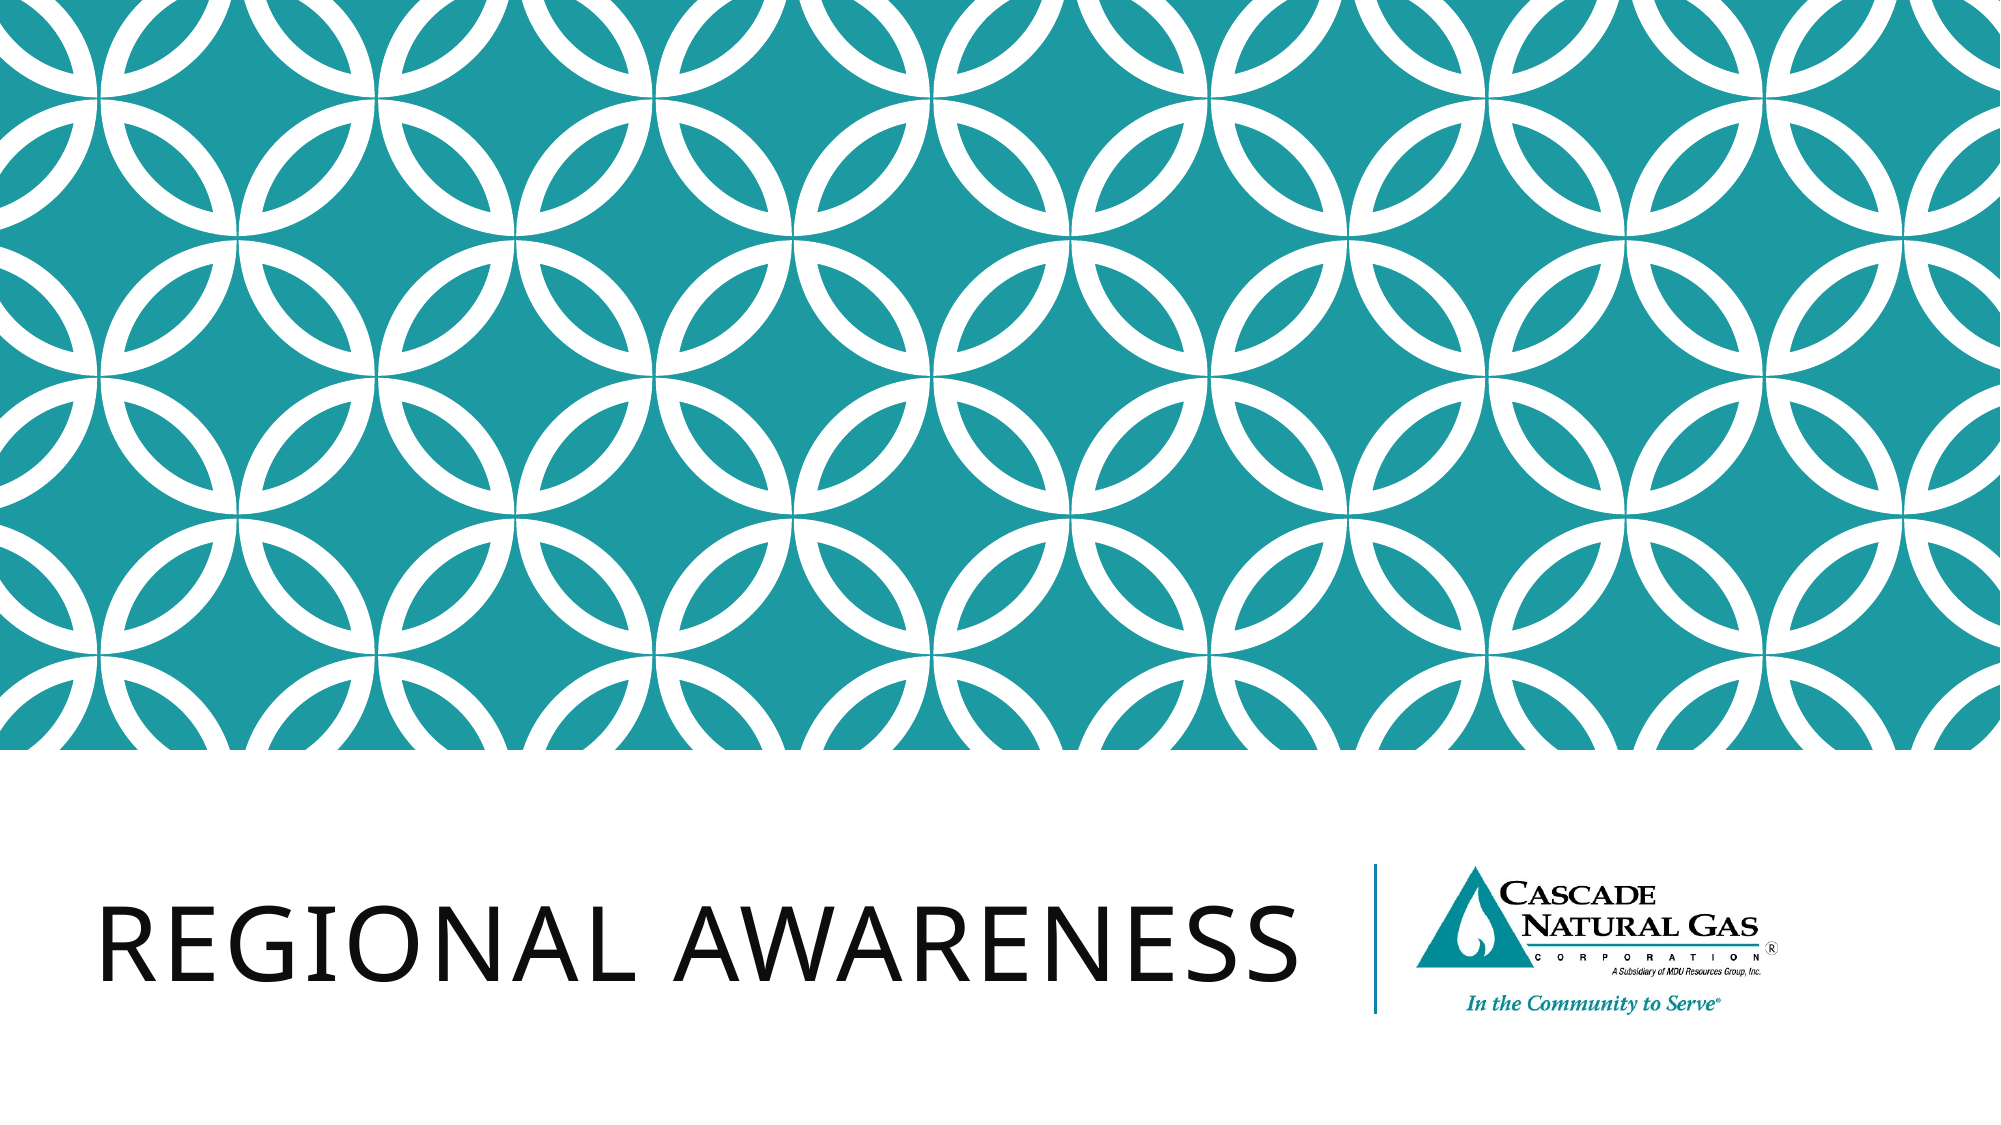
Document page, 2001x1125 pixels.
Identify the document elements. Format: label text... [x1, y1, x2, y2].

title Regional Awareness [75, 848, 1350, 1054]
picture [1415, 865, 1778, 1016]
